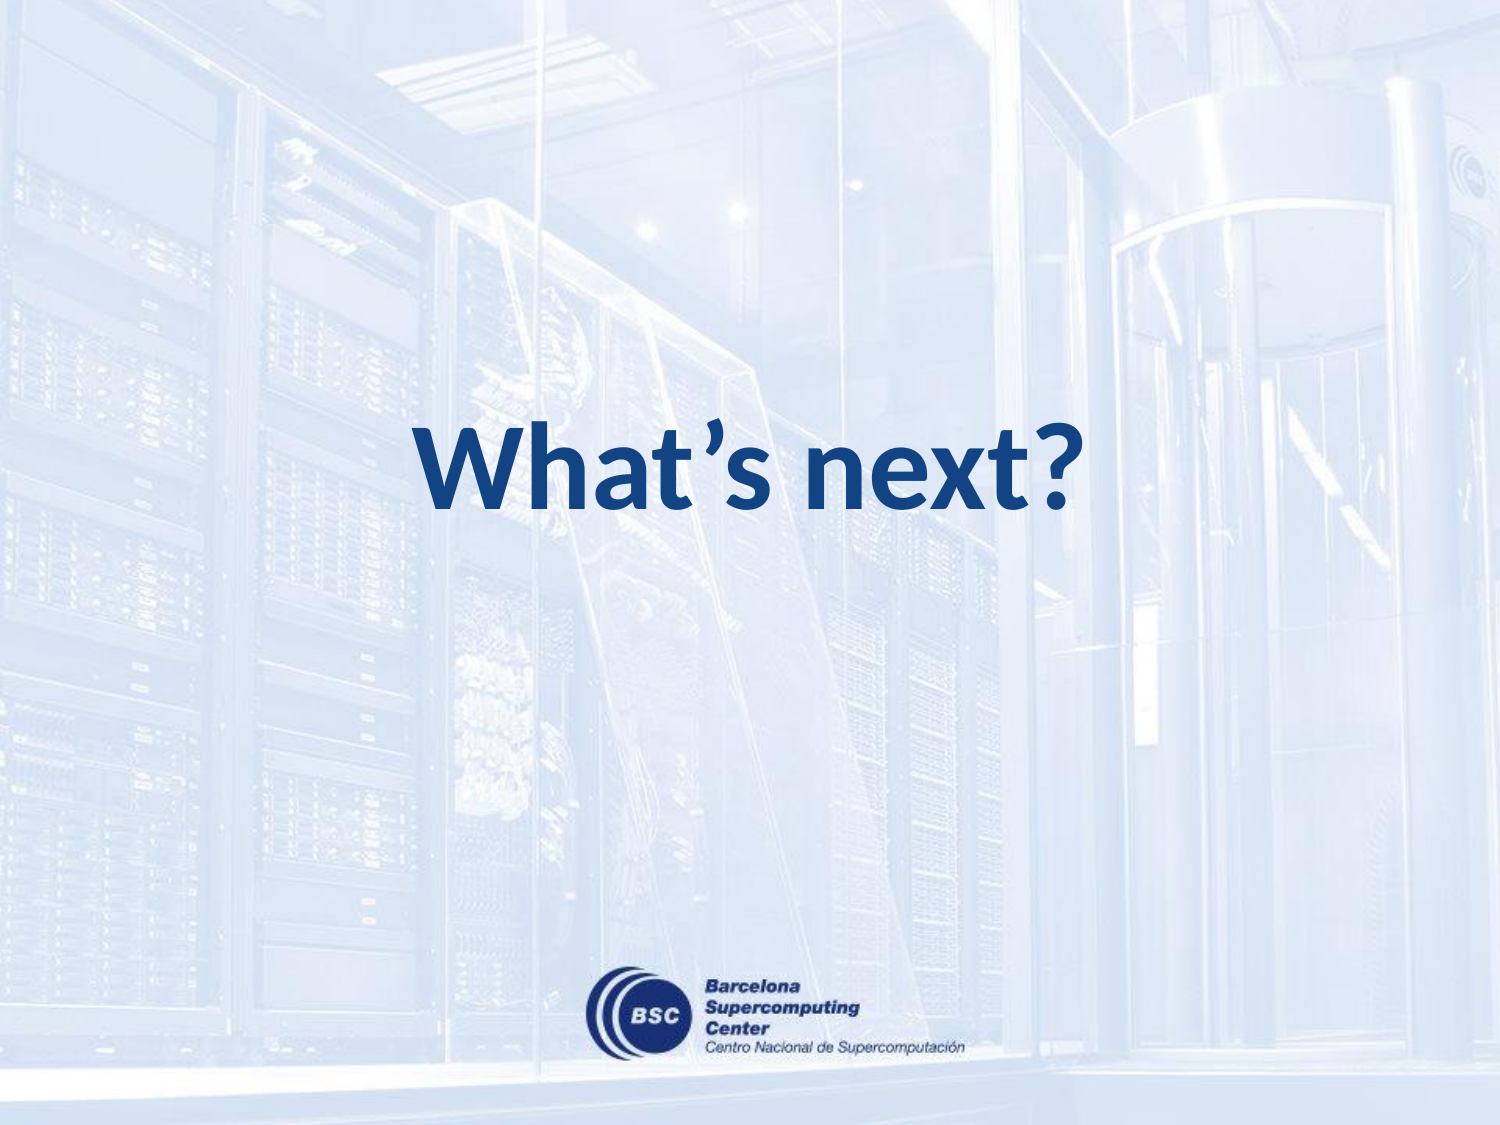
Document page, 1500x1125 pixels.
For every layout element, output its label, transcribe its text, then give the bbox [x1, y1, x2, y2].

picture [0, 0, 1500, 1125]
title What’s next? [188, 143, 1311, 794]
